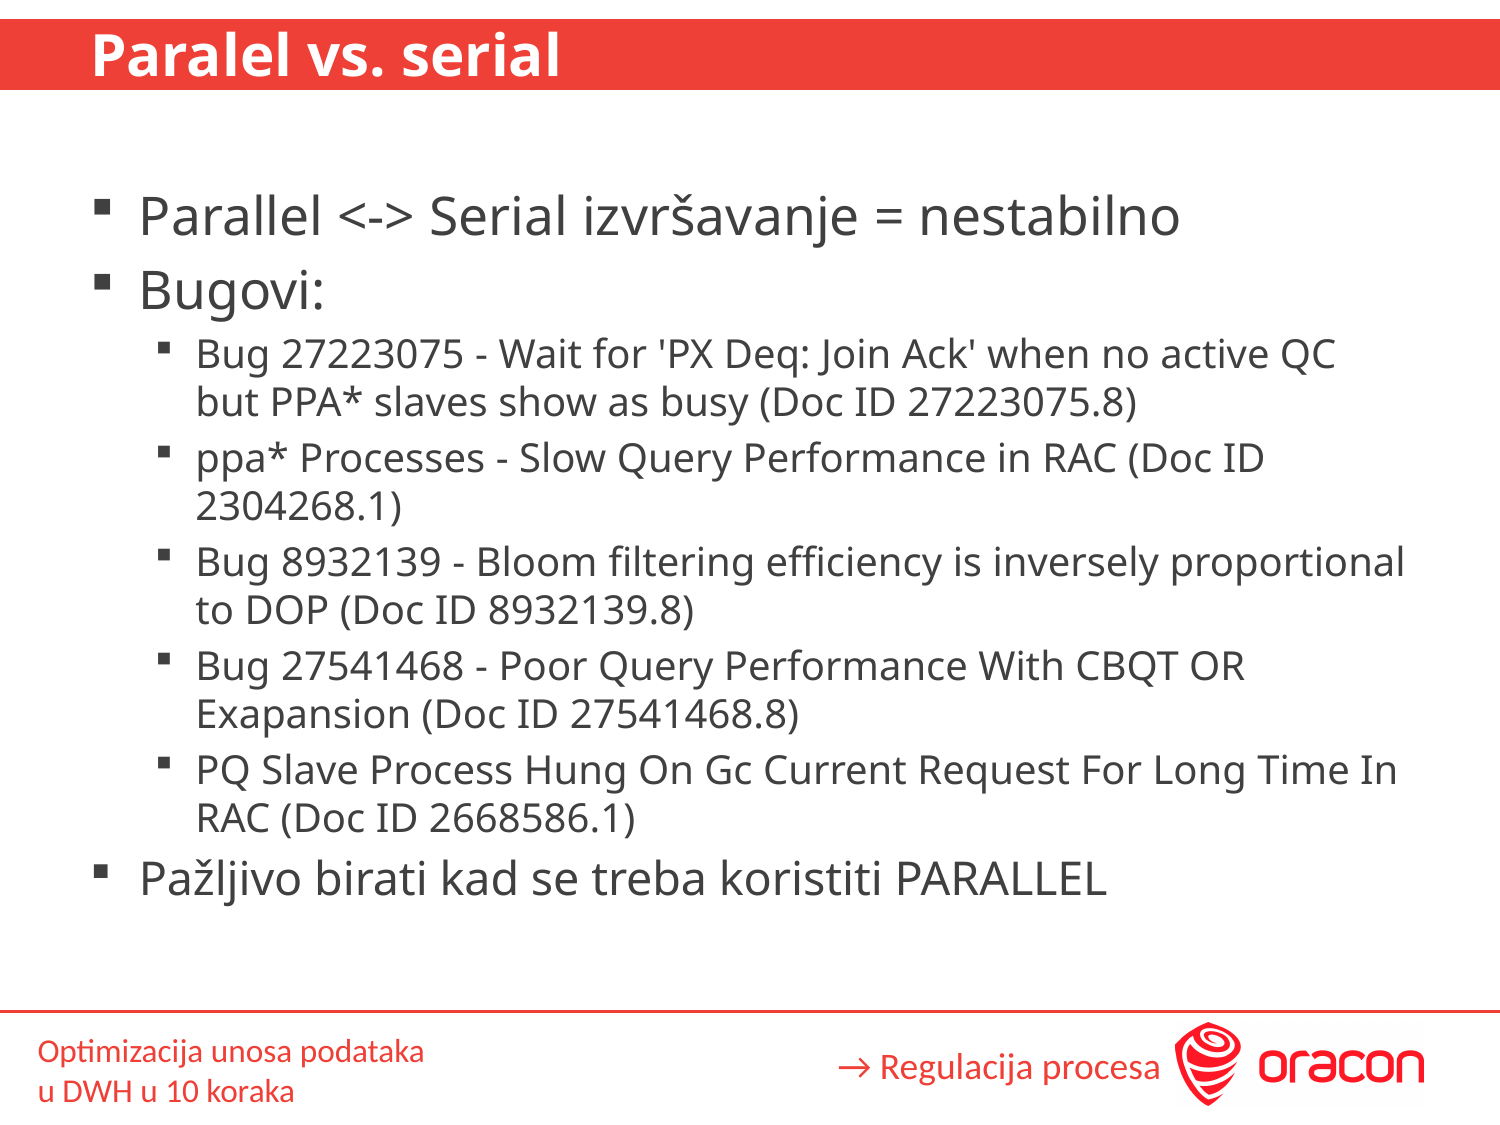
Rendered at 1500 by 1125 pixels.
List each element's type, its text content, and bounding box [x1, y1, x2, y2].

list Parallel <-> Serial izvršavanje = nestabilno Bugovi: Bug 27223075 - Wait for 'PX Deq: Join Ack' when no active QC but PPA* slaves show as busy (Doc ID 27223075.8) ppa* Processes - Slow Query Performance in RAC (Doc ID 2304268.1) Bug 8932139 - Bloom filtering efficiency is inversely proportional to DOP (Doc ID 8932139.8) Bug 27541468 - Poor Query Performance With CBQT OR Exapansion (Doc ID 27541468.8) PQ Slave Process Hung On Gc Current Request For Long Time In RAC (Doc ID 2668586.1) Pažljivo birati kad se treba koristiti PARALLEL [75, 174, 1425, 917]
picture [1175, 1022, 1424, 1106]
title Paralel vs. serial [75, 0, 1400, 112]
text_box → Regulacija procesa [822, 1034, 1177, 1095]
